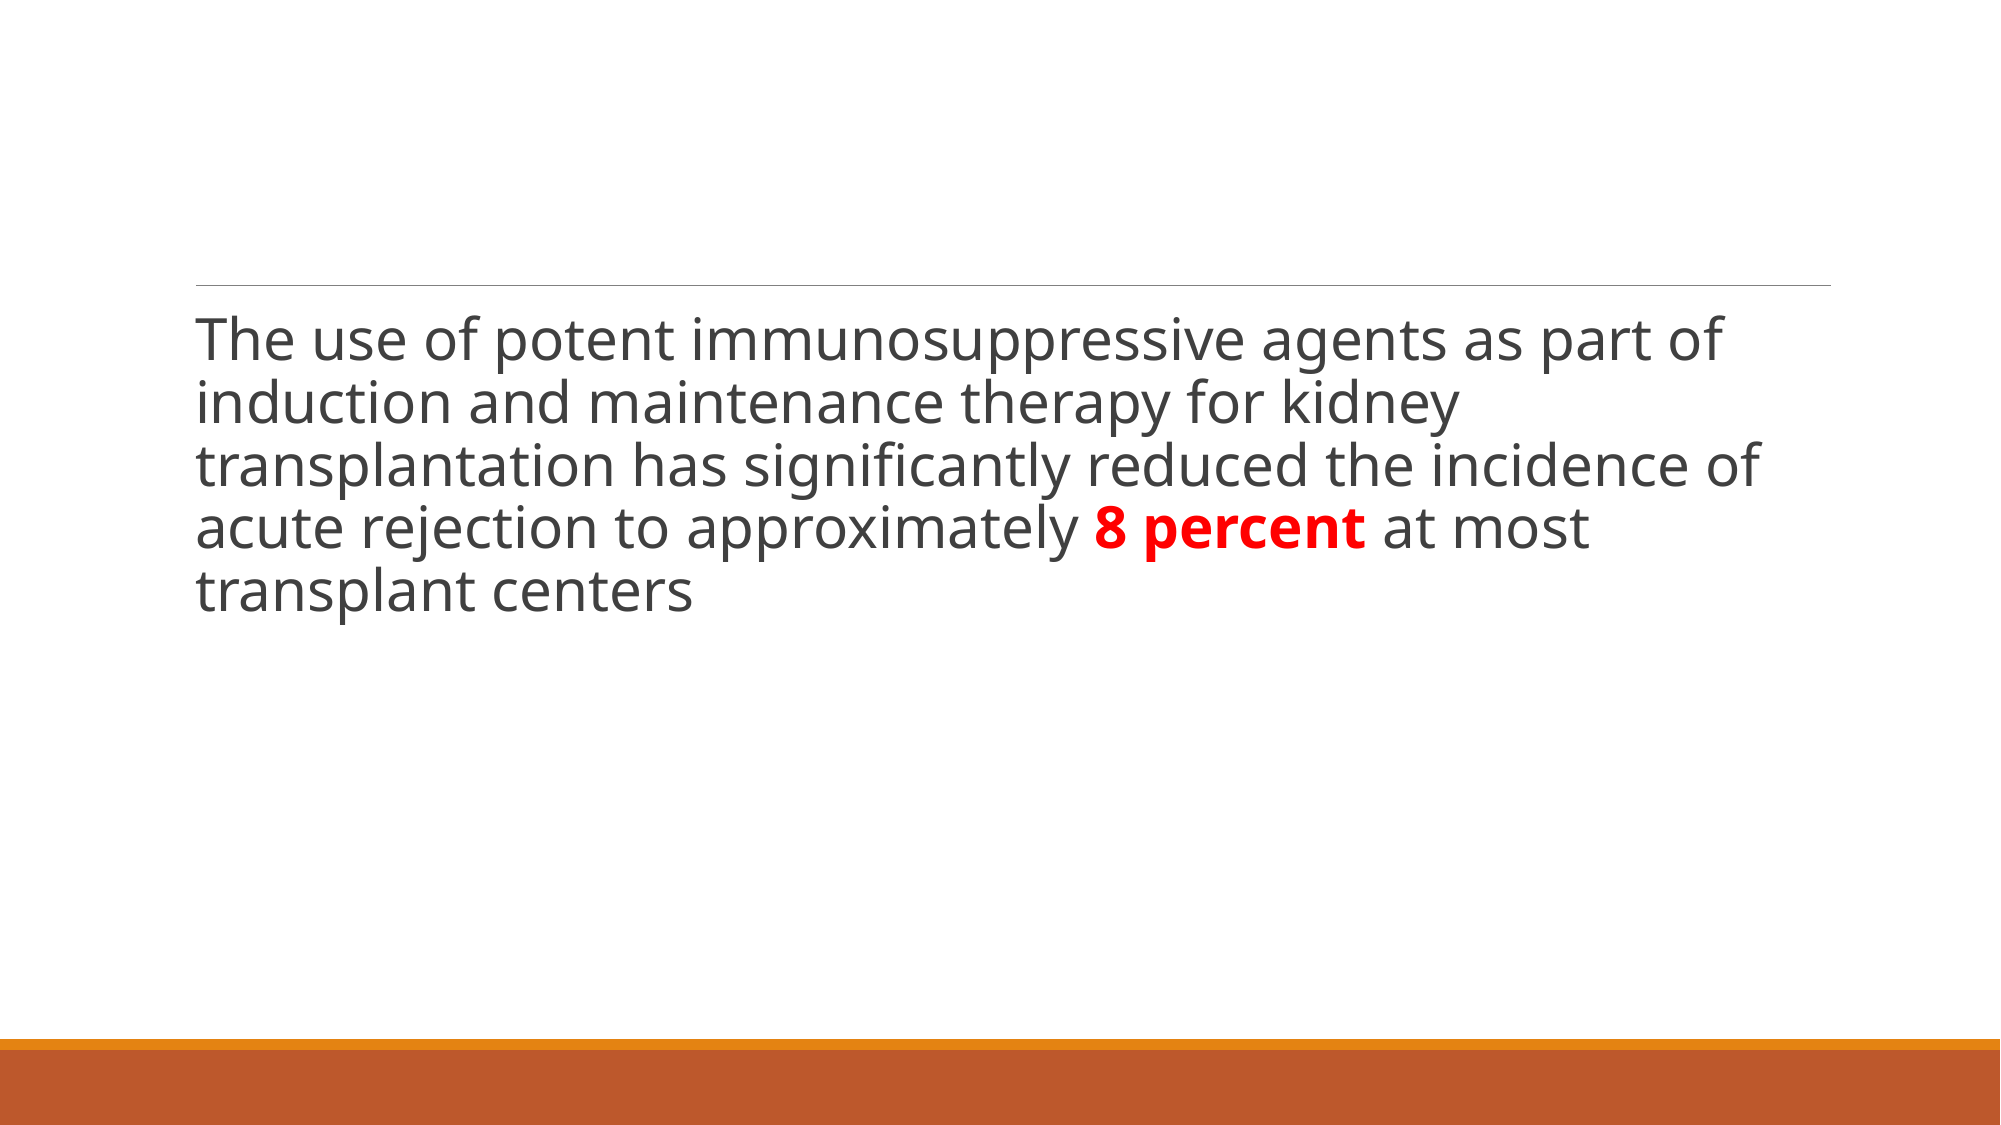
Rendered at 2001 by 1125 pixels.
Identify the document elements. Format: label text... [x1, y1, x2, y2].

list The use of potent immunosuppressive agents as part of induction and maintenance therapy for kidney transplantation has significantly reduced the incidence of acute rejection to approximately 8 percent at most transplant centers [180, 302, 1830, 963]
